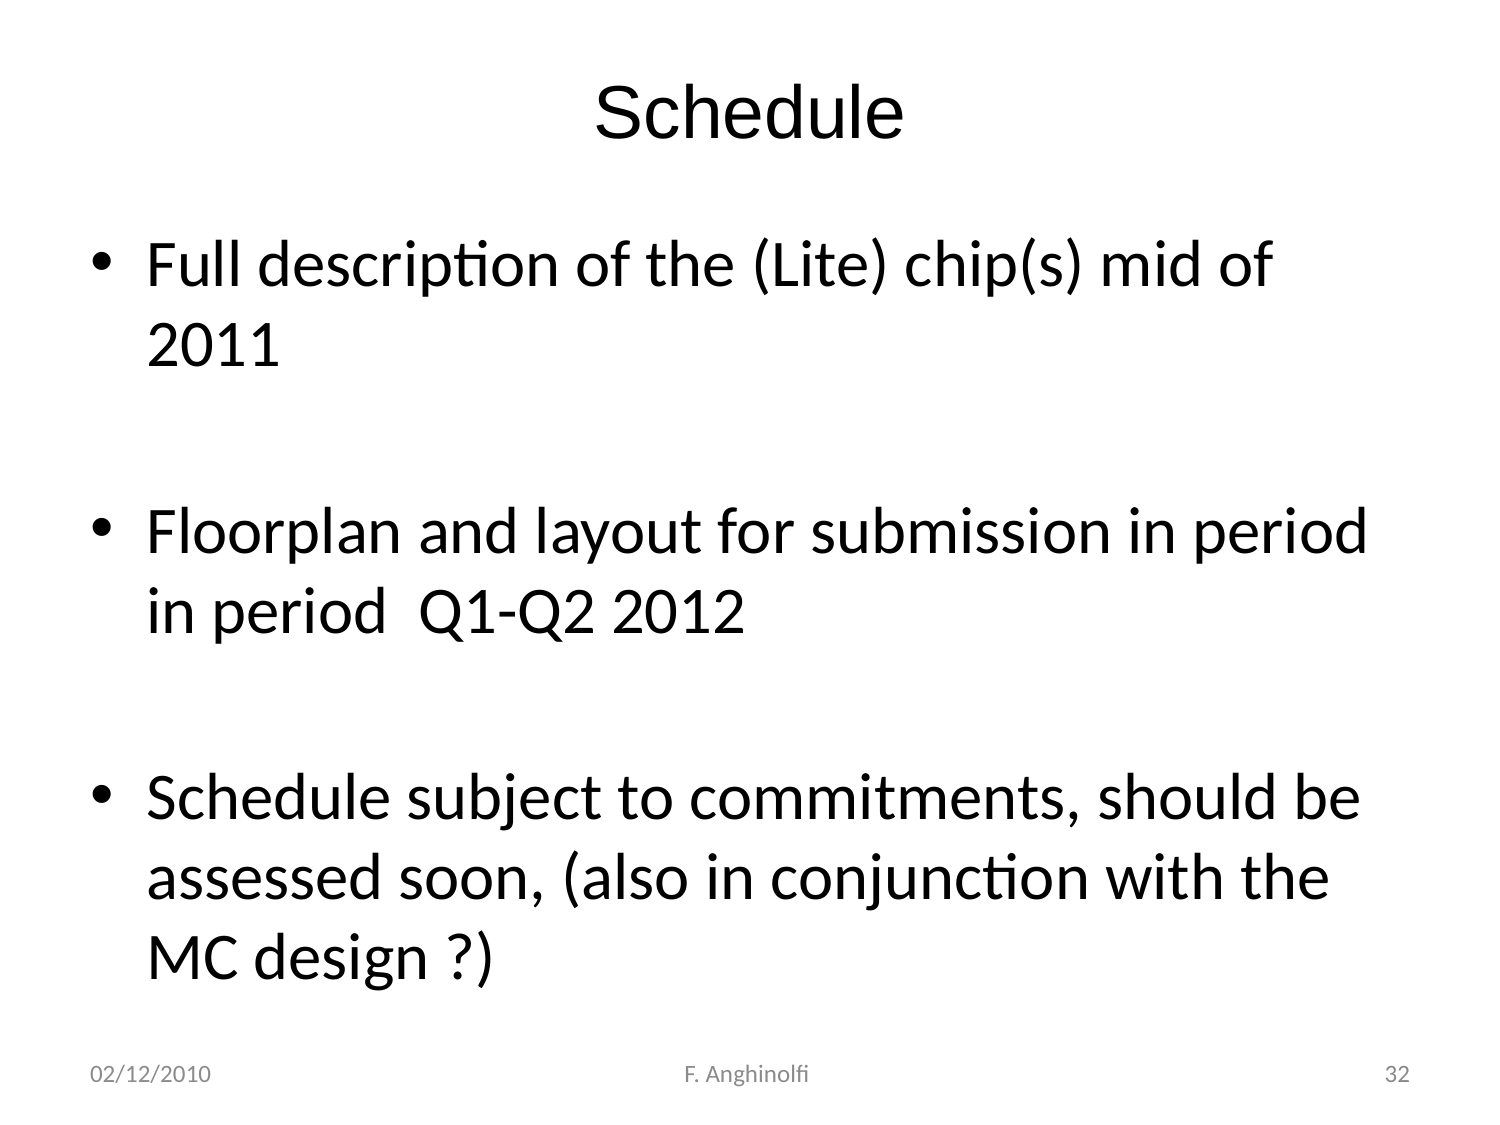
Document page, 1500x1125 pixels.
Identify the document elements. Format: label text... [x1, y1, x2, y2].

text_box Schedule [74, 45, 1425, 173]
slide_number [75, 1042, 425, 1103]
slide_number 32 [1074, 1042, 1425, 1103]
list Full description of the (Lite) chip(s) mid of 2011 Floorplan and layout for submission in period in period Q1-Q2 2012 Schedule subject to commitments, should be assessed soon, (also in conjunction with the MC design ?) [74, 212, 1426, 956]
footer F. Anghinolfi [512, 1042, 988, 1103]
